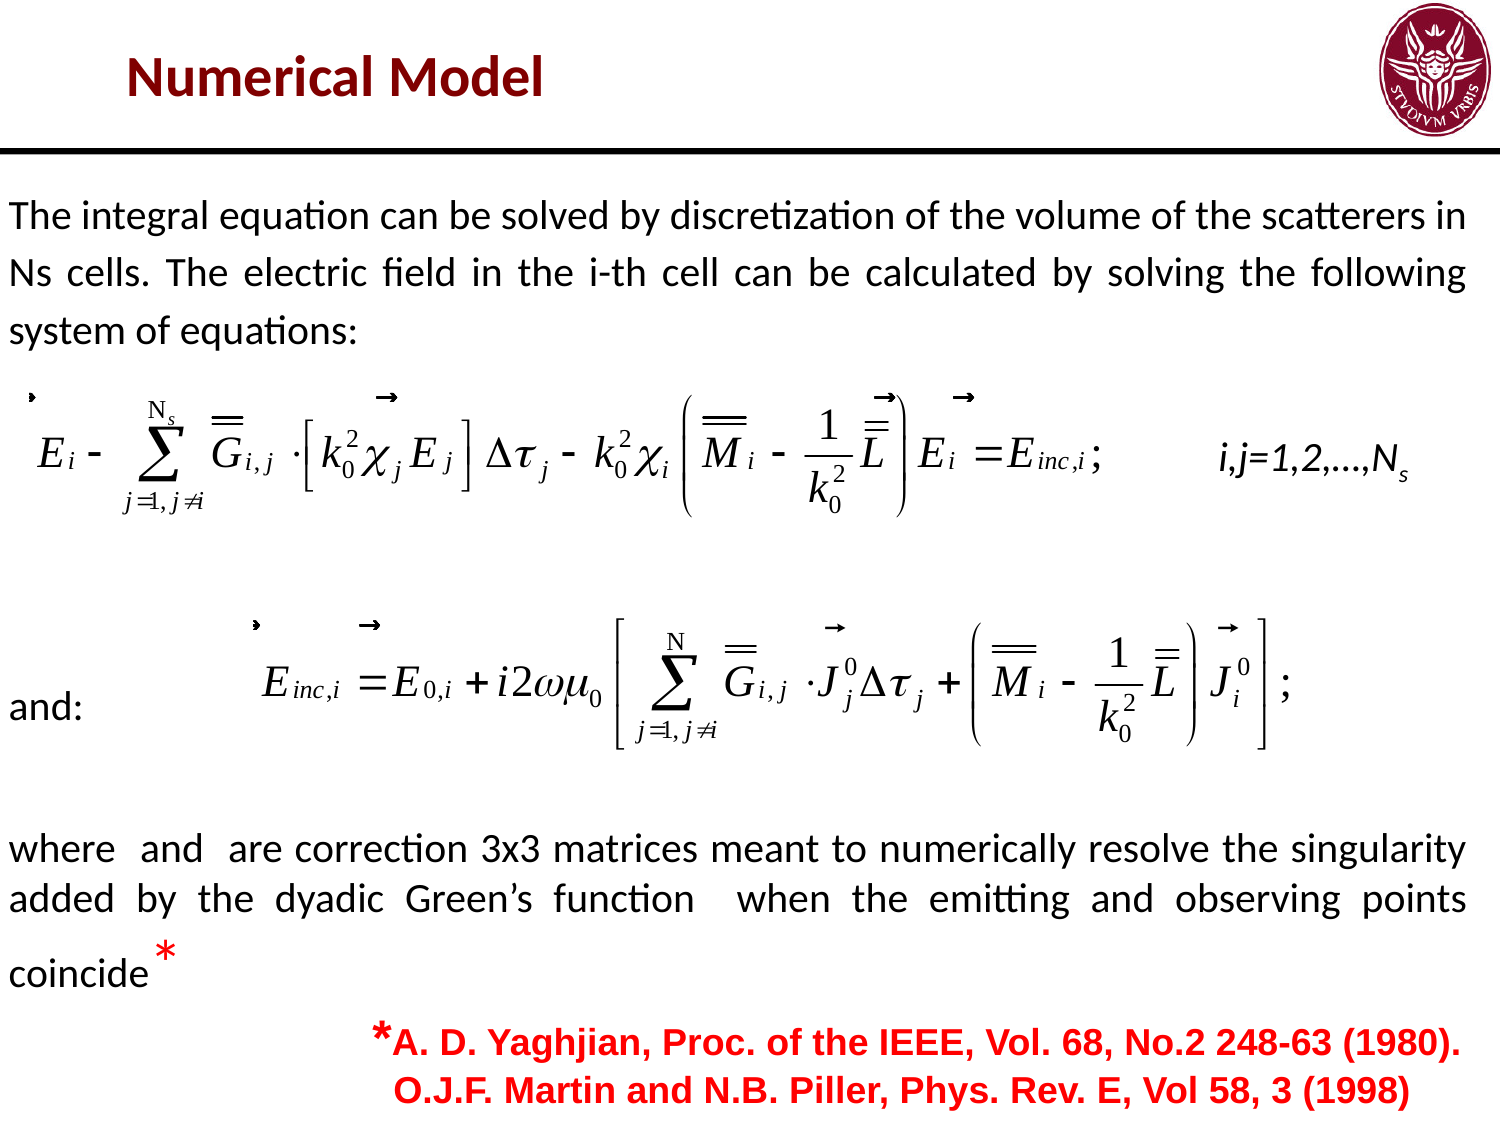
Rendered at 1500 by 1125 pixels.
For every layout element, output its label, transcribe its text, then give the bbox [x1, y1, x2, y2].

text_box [253, 609, 1301, 760]
text_box *A. D. Yaghjian, Proc. of the IEEE, Vol. 68, No.2 248-63 (1980). O.J.F. Martin and N.B. Piller, Phys. Rev. E, Vol 58, 3 (1998) [357, 998, 1478, 1118]
text_box Numerical Model [112, 31, 1356, 116]
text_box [29, 385, 1111, 528]
picture [1361, 0, 1500, 145]
